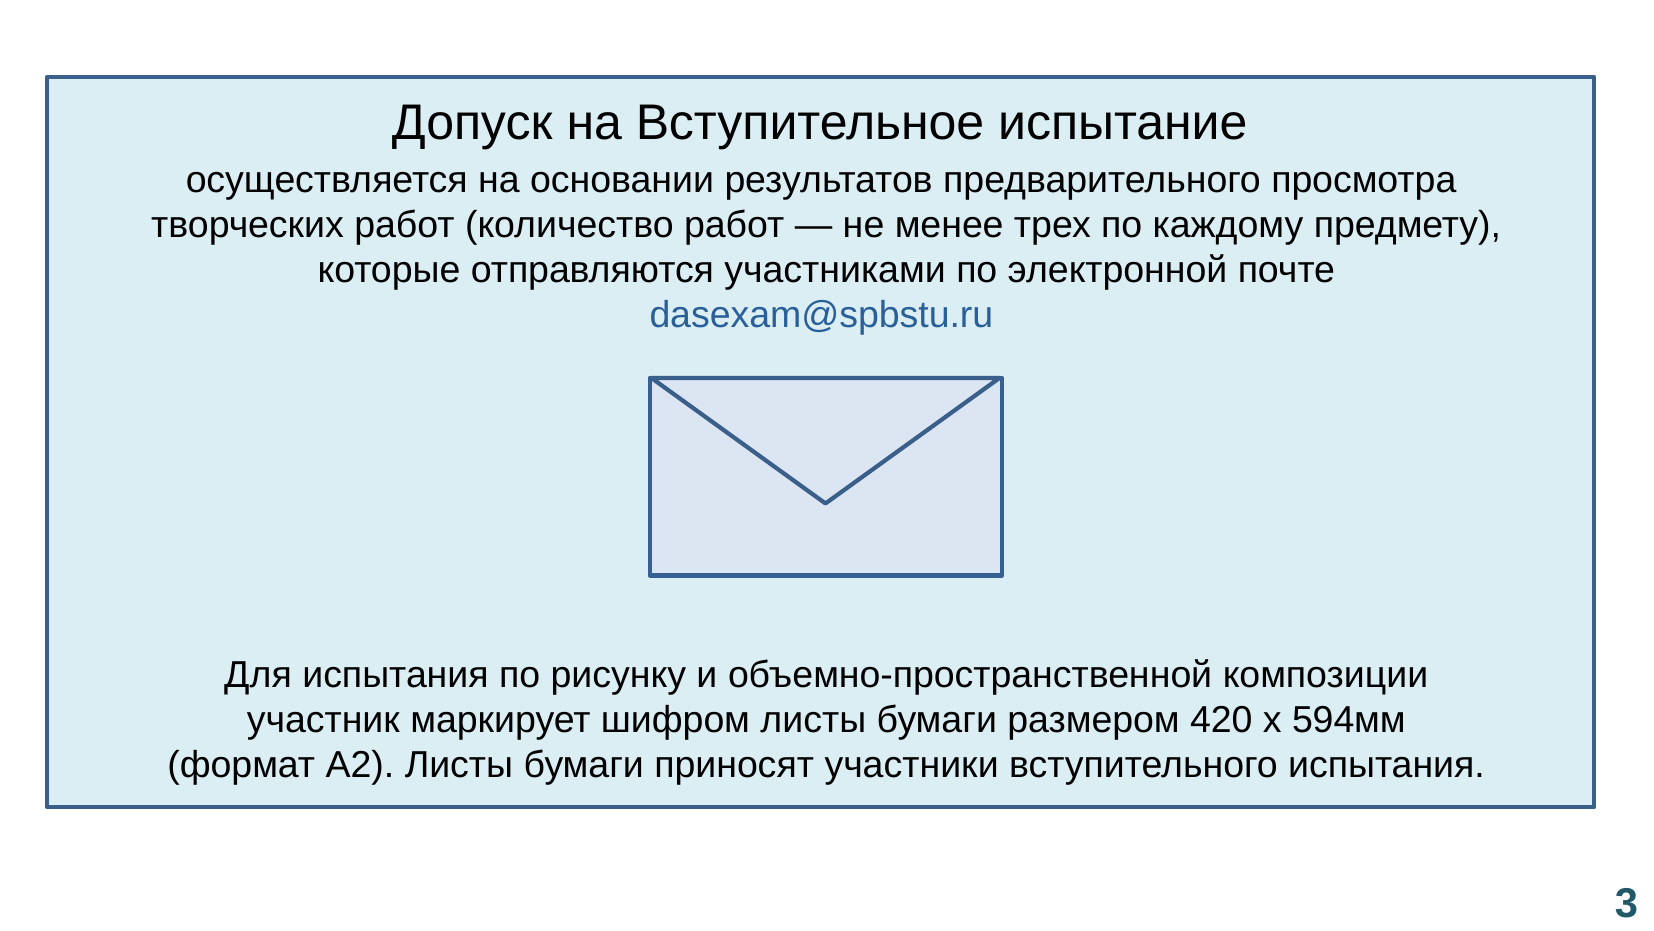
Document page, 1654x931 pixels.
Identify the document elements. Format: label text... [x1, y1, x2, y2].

text_box [648, 376, 1004, 578]
text_box Допуск на Вступительное испытание осуществляется на основании результатов предварительного просмотра творческих работ (количество работ — не менее трех по каждому предмету), которые отправляются участниками по электронной почте dasexam@spbstu.ru Для испытания по рисунку и объемно-пространственной композиции участник маркирует шифром листы бумаги размером 420 x 594мм (формат А2). Листы бумаги приносят участники вступительного испытания. [82, 264, 1571, 692]
text_box [649, 375, 1002, 506]
text_box 3 [1588, 868, 1654, 931]
text_box [45, 75, 1596, 809]
